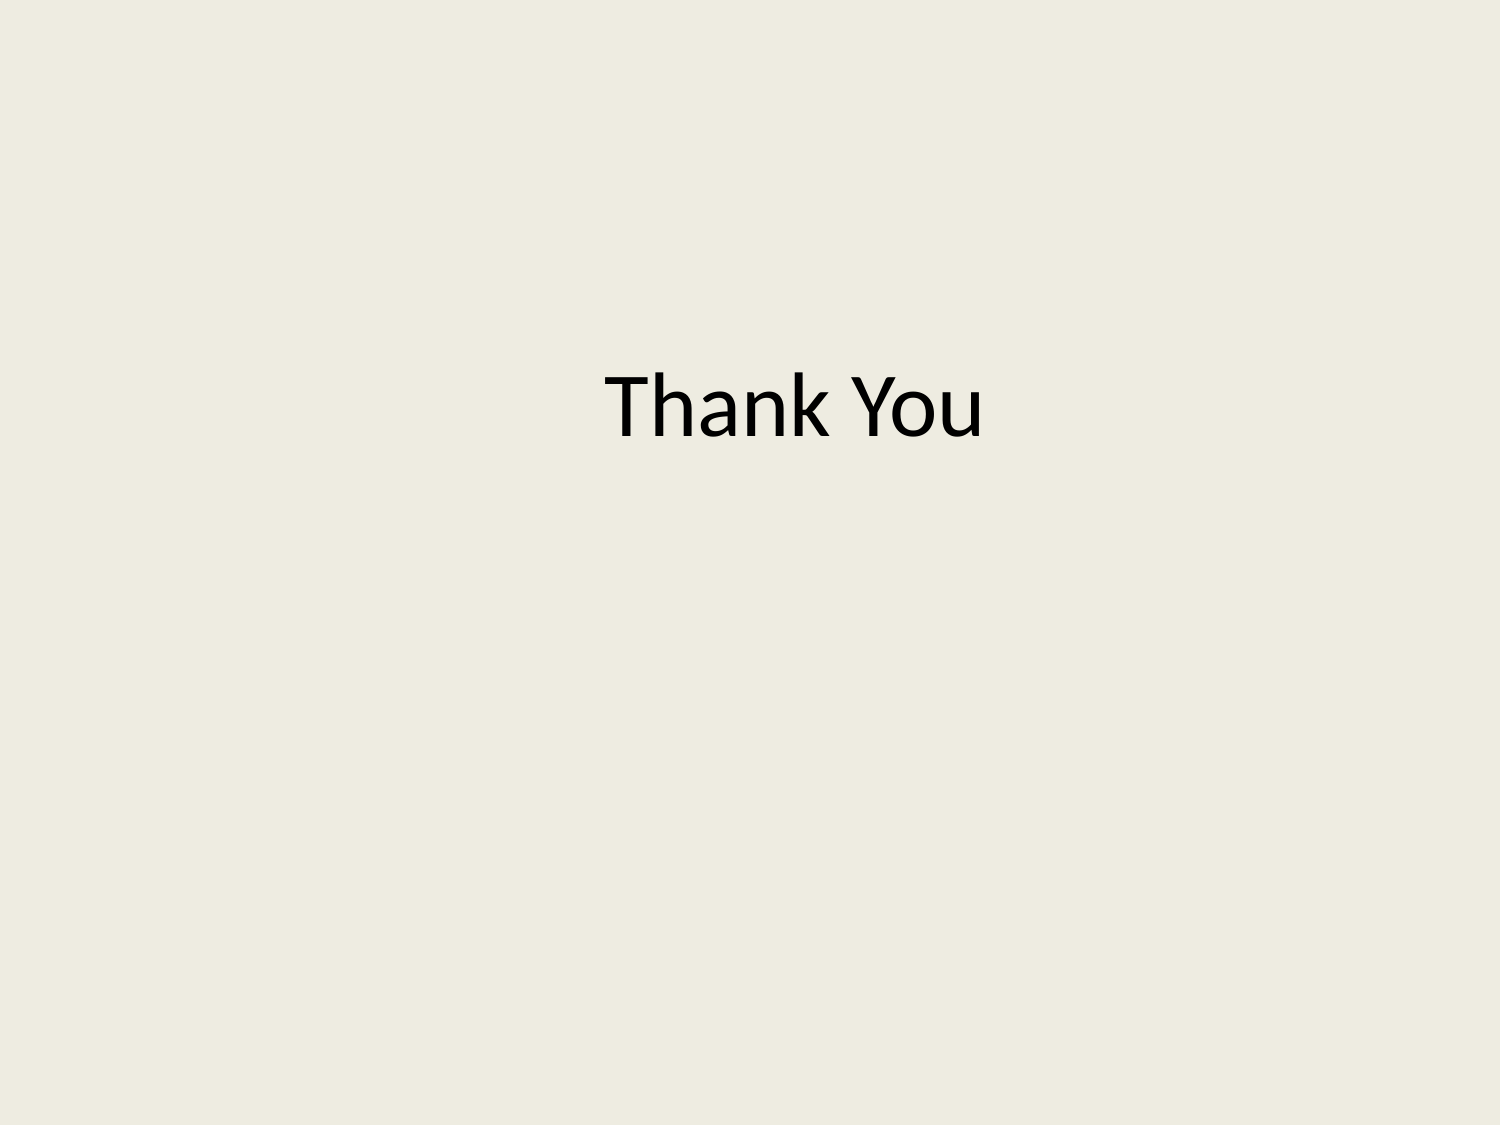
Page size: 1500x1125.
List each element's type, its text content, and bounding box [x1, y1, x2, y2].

text_box Thank You [589, 337, 1002, 463]
